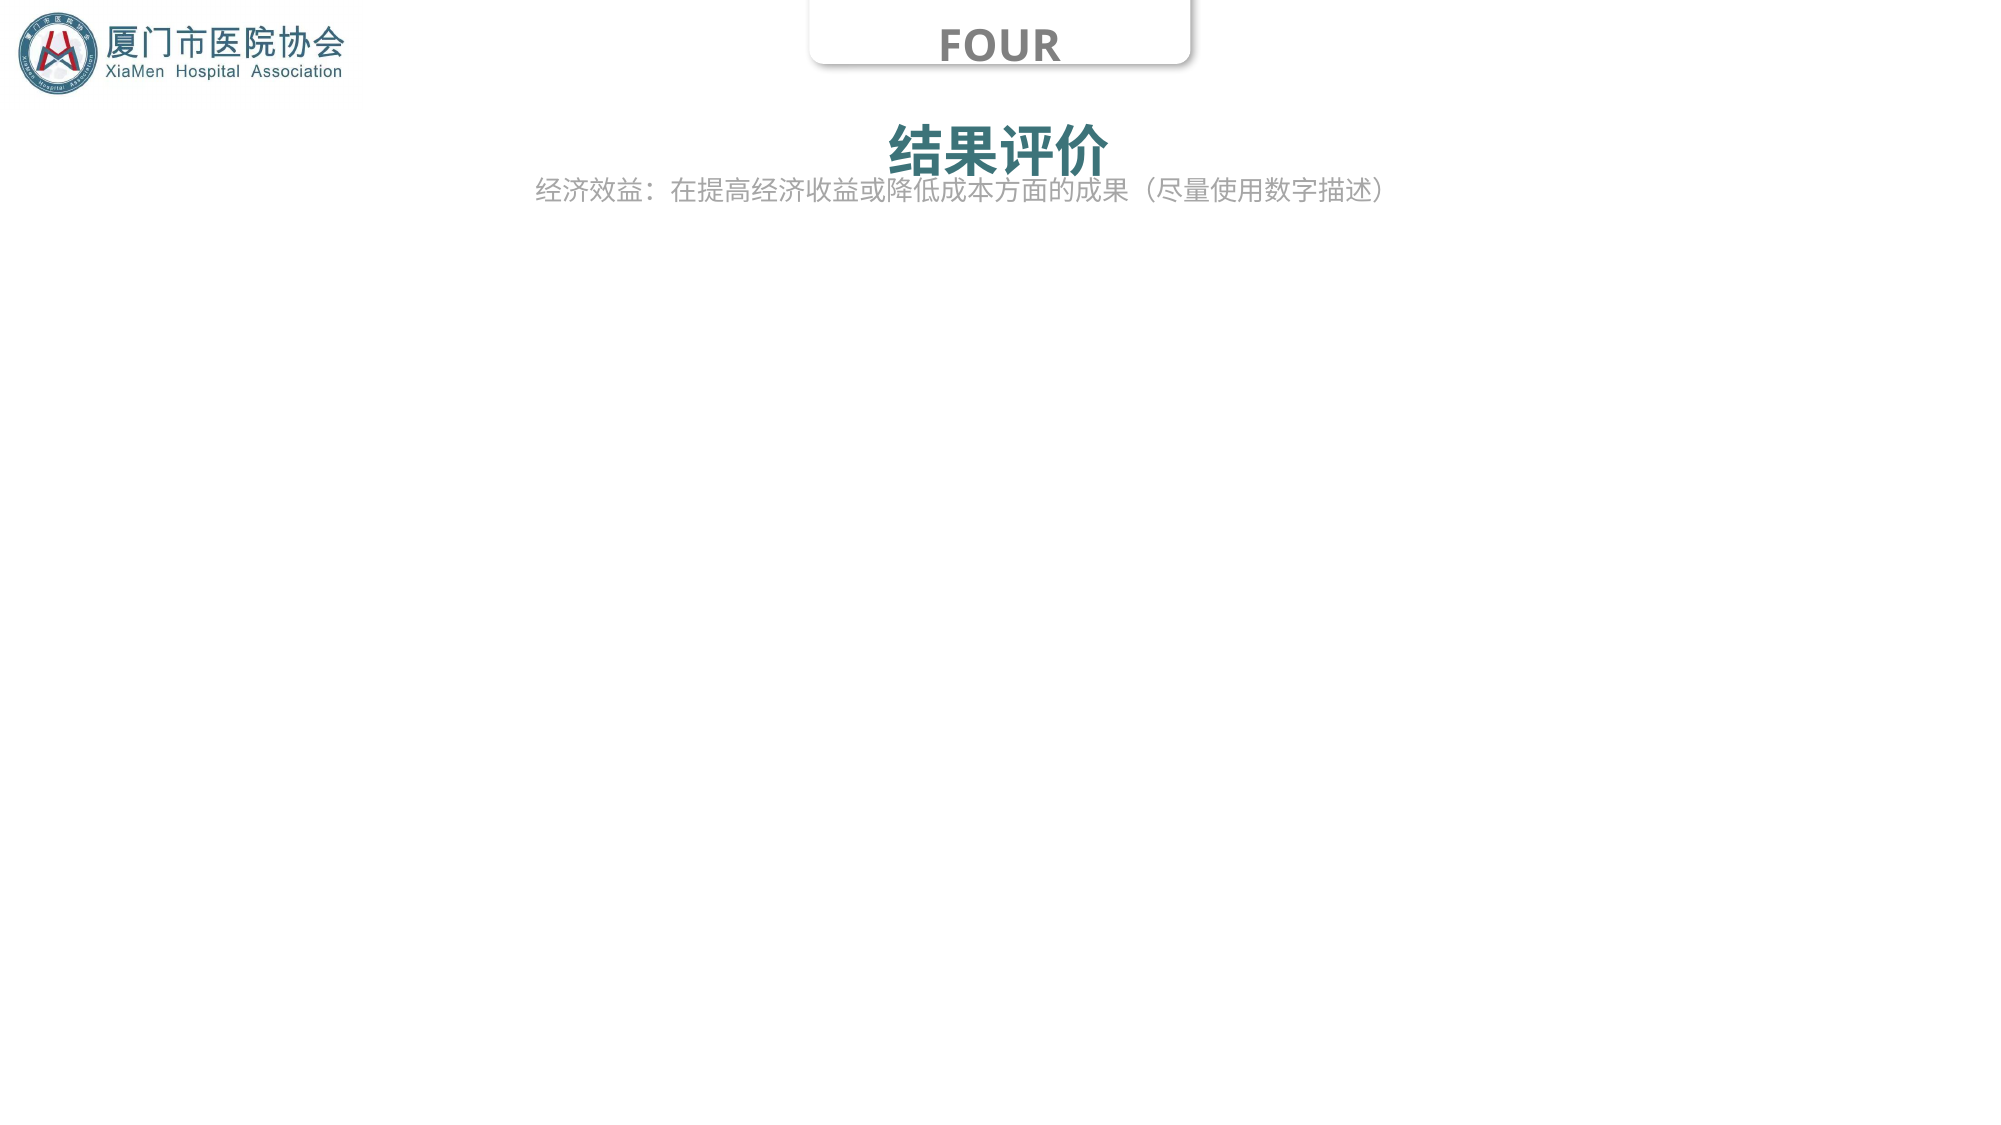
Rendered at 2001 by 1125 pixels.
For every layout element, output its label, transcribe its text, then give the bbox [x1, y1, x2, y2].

text_box 结果评价 [873, 75, 1126, 165]
text_box 经济效益：在提高经济收益或降低成本方面的成果（尽量使用数字描述） [514, 165, 1421, 213]
text_box FOUR [923, 0, 1076, 78]
picture [0, 0, 363, 110]
